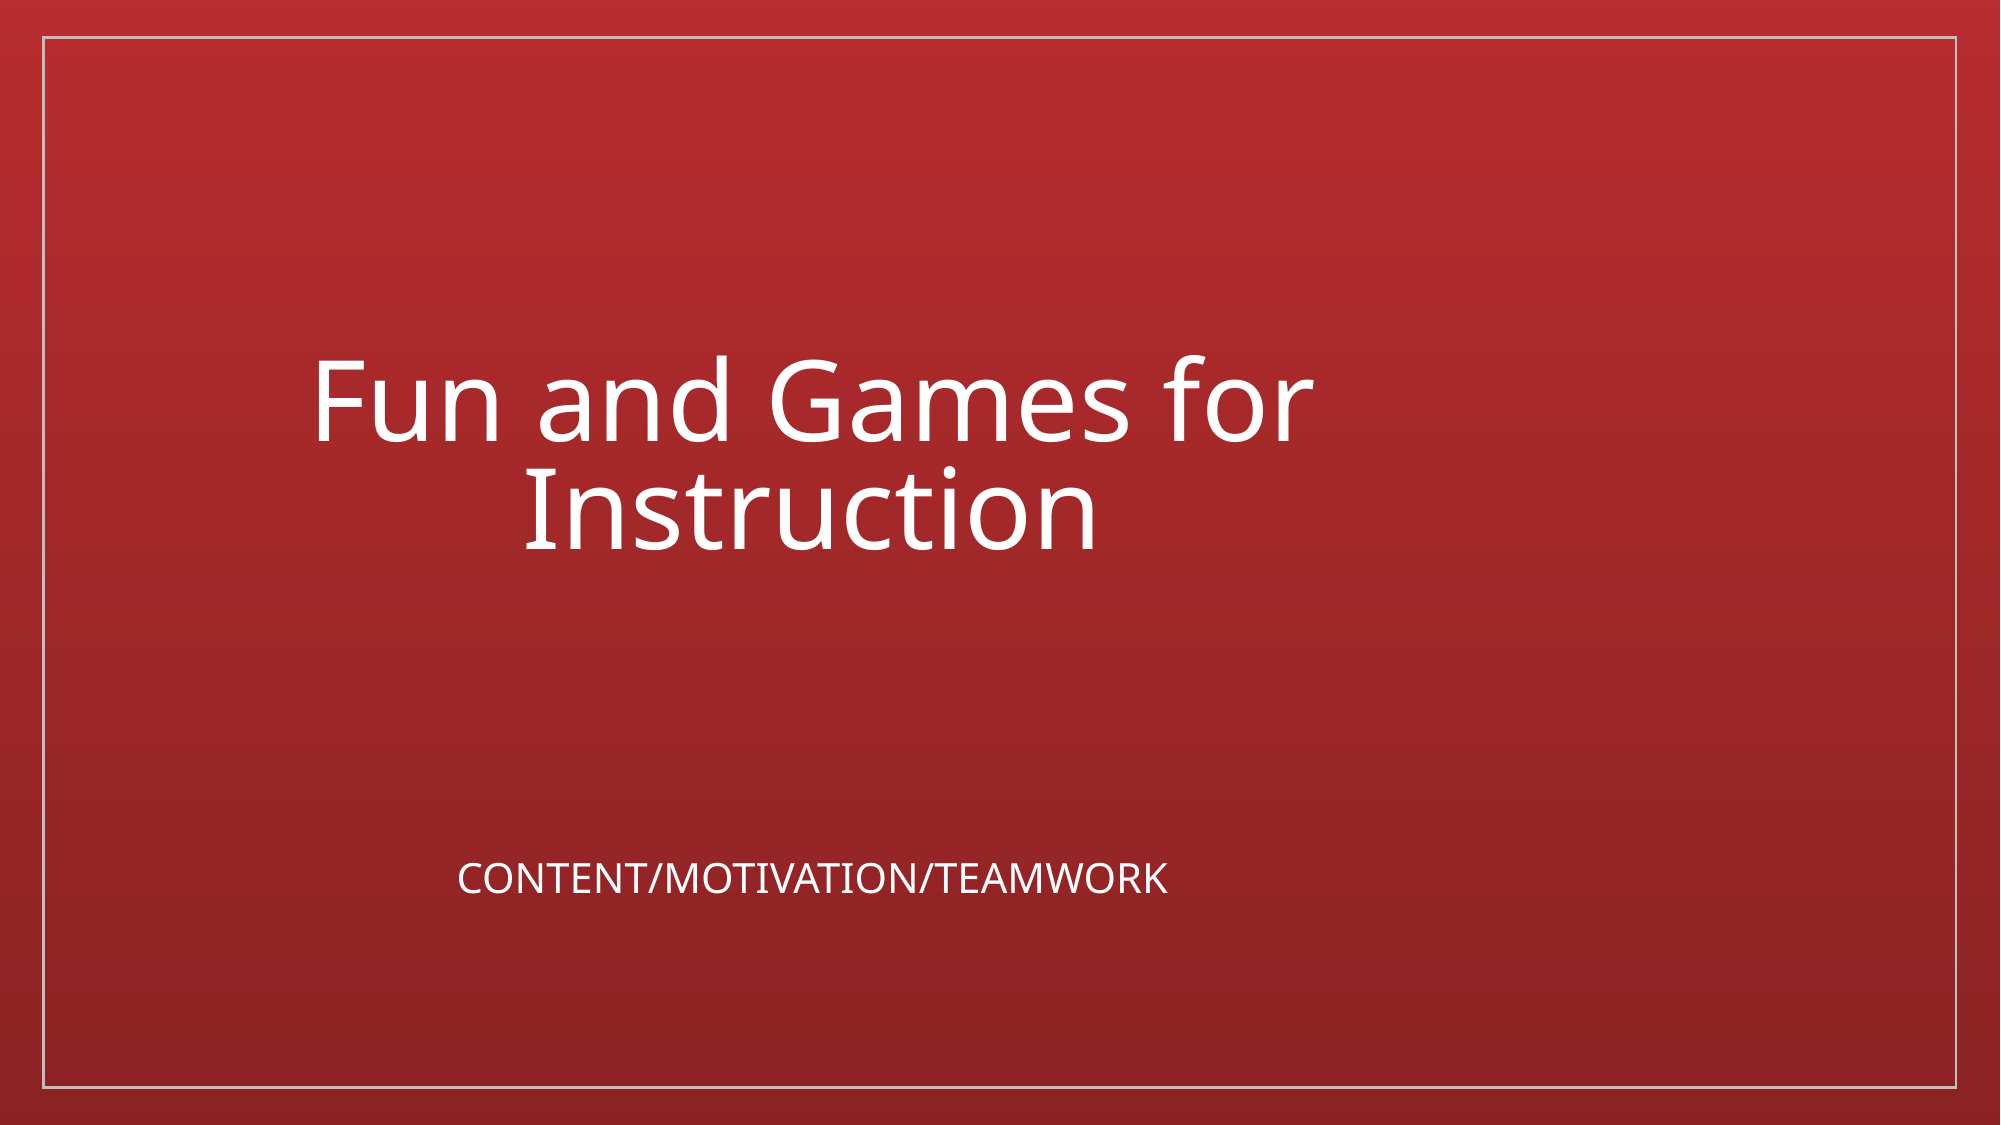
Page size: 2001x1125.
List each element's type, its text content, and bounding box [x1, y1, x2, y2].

title Fun and Games for Instruction [174, 299, 1450, 822]
list Content/motivation/teamwork [174, 849, 1450, 963]
